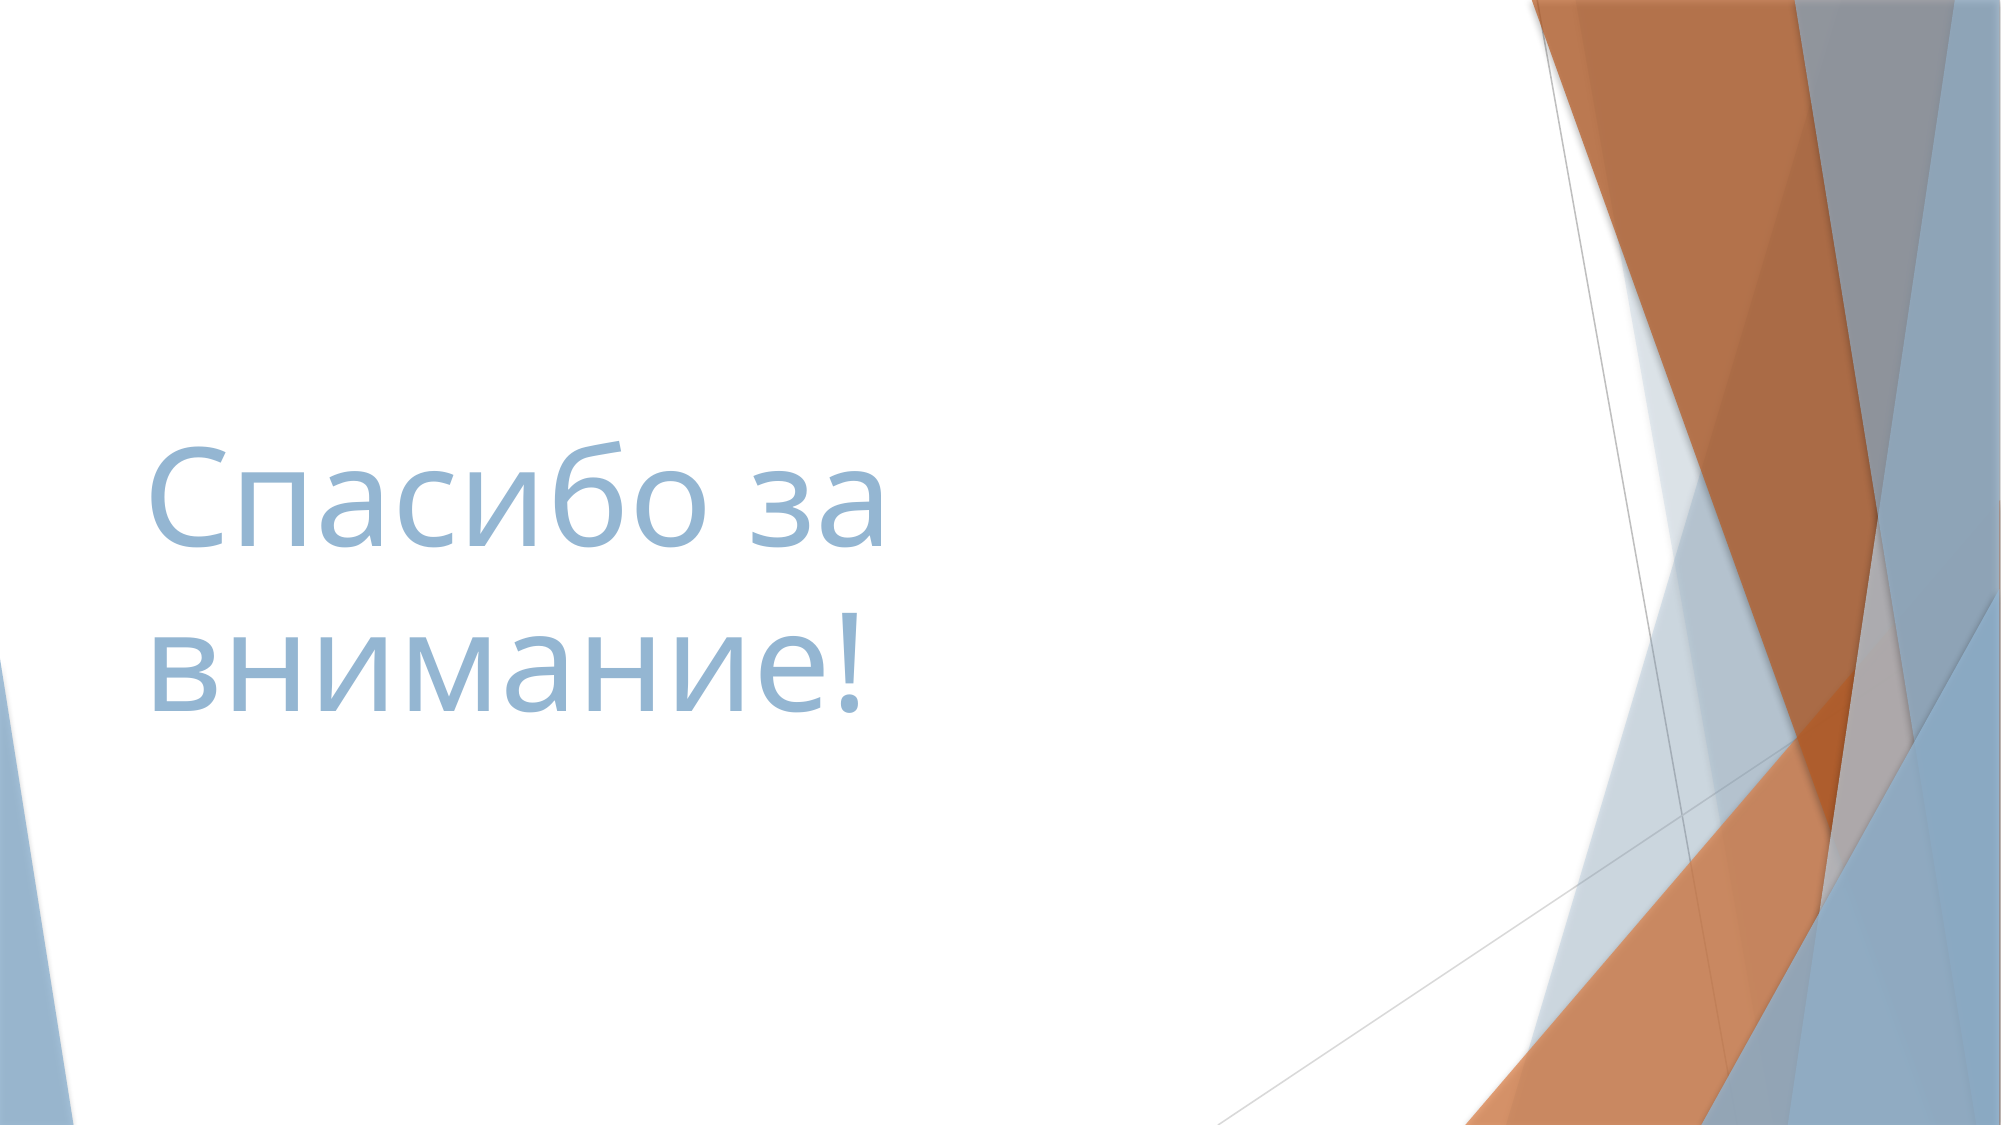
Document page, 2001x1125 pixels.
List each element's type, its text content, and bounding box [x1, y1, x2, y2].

title Спасибо за внимание! [128, 401, 1665, 780]
